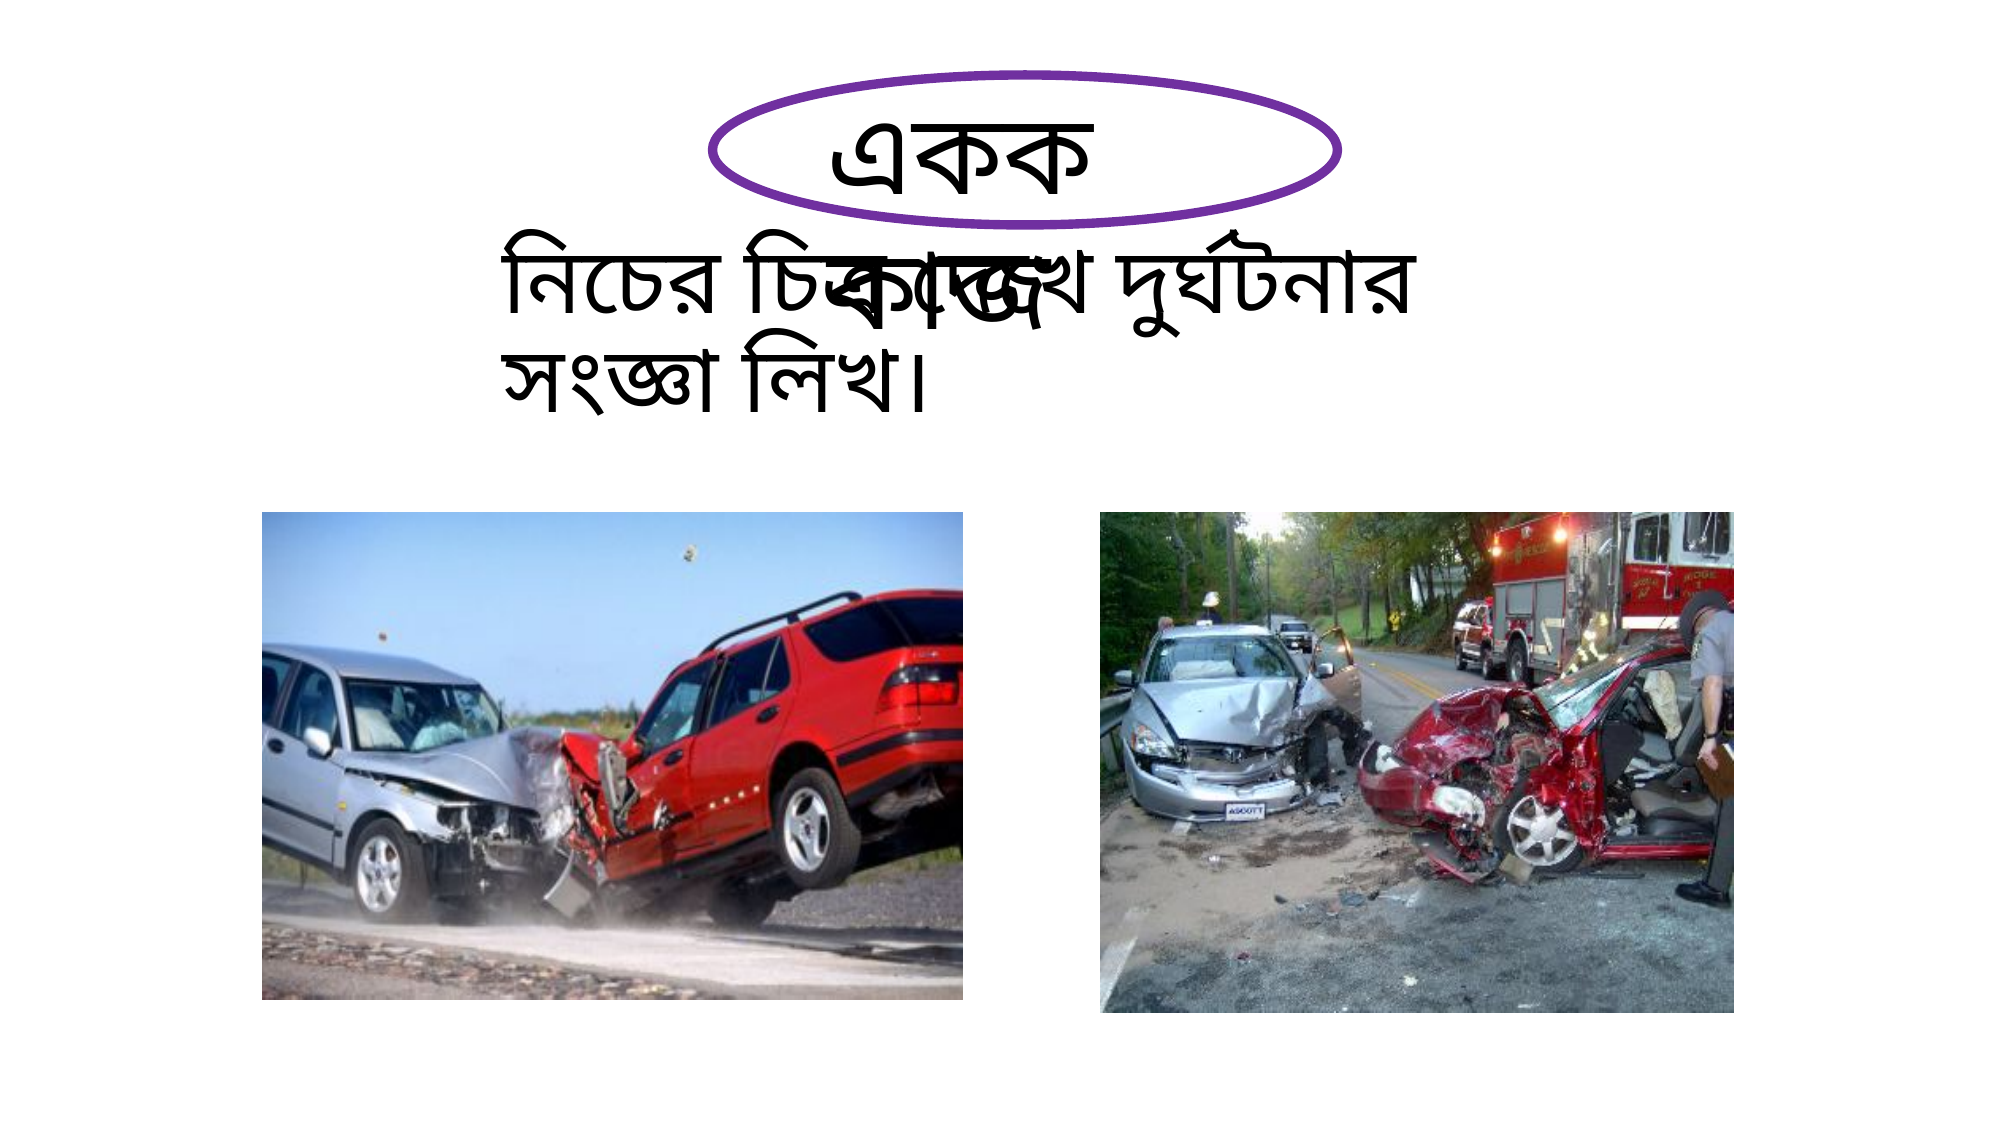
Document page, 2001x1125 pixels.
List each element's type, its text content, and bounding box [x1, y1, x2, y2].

title নিচের চিত্র দেখে দুর্ঘটনার সংজ্ঞা লিখ। [487, 224, 1625, 443]
picture [1099, 512, 1734, 1013]
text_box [712, 74, 1338, 227]
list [262, 512, 963, 1000]
